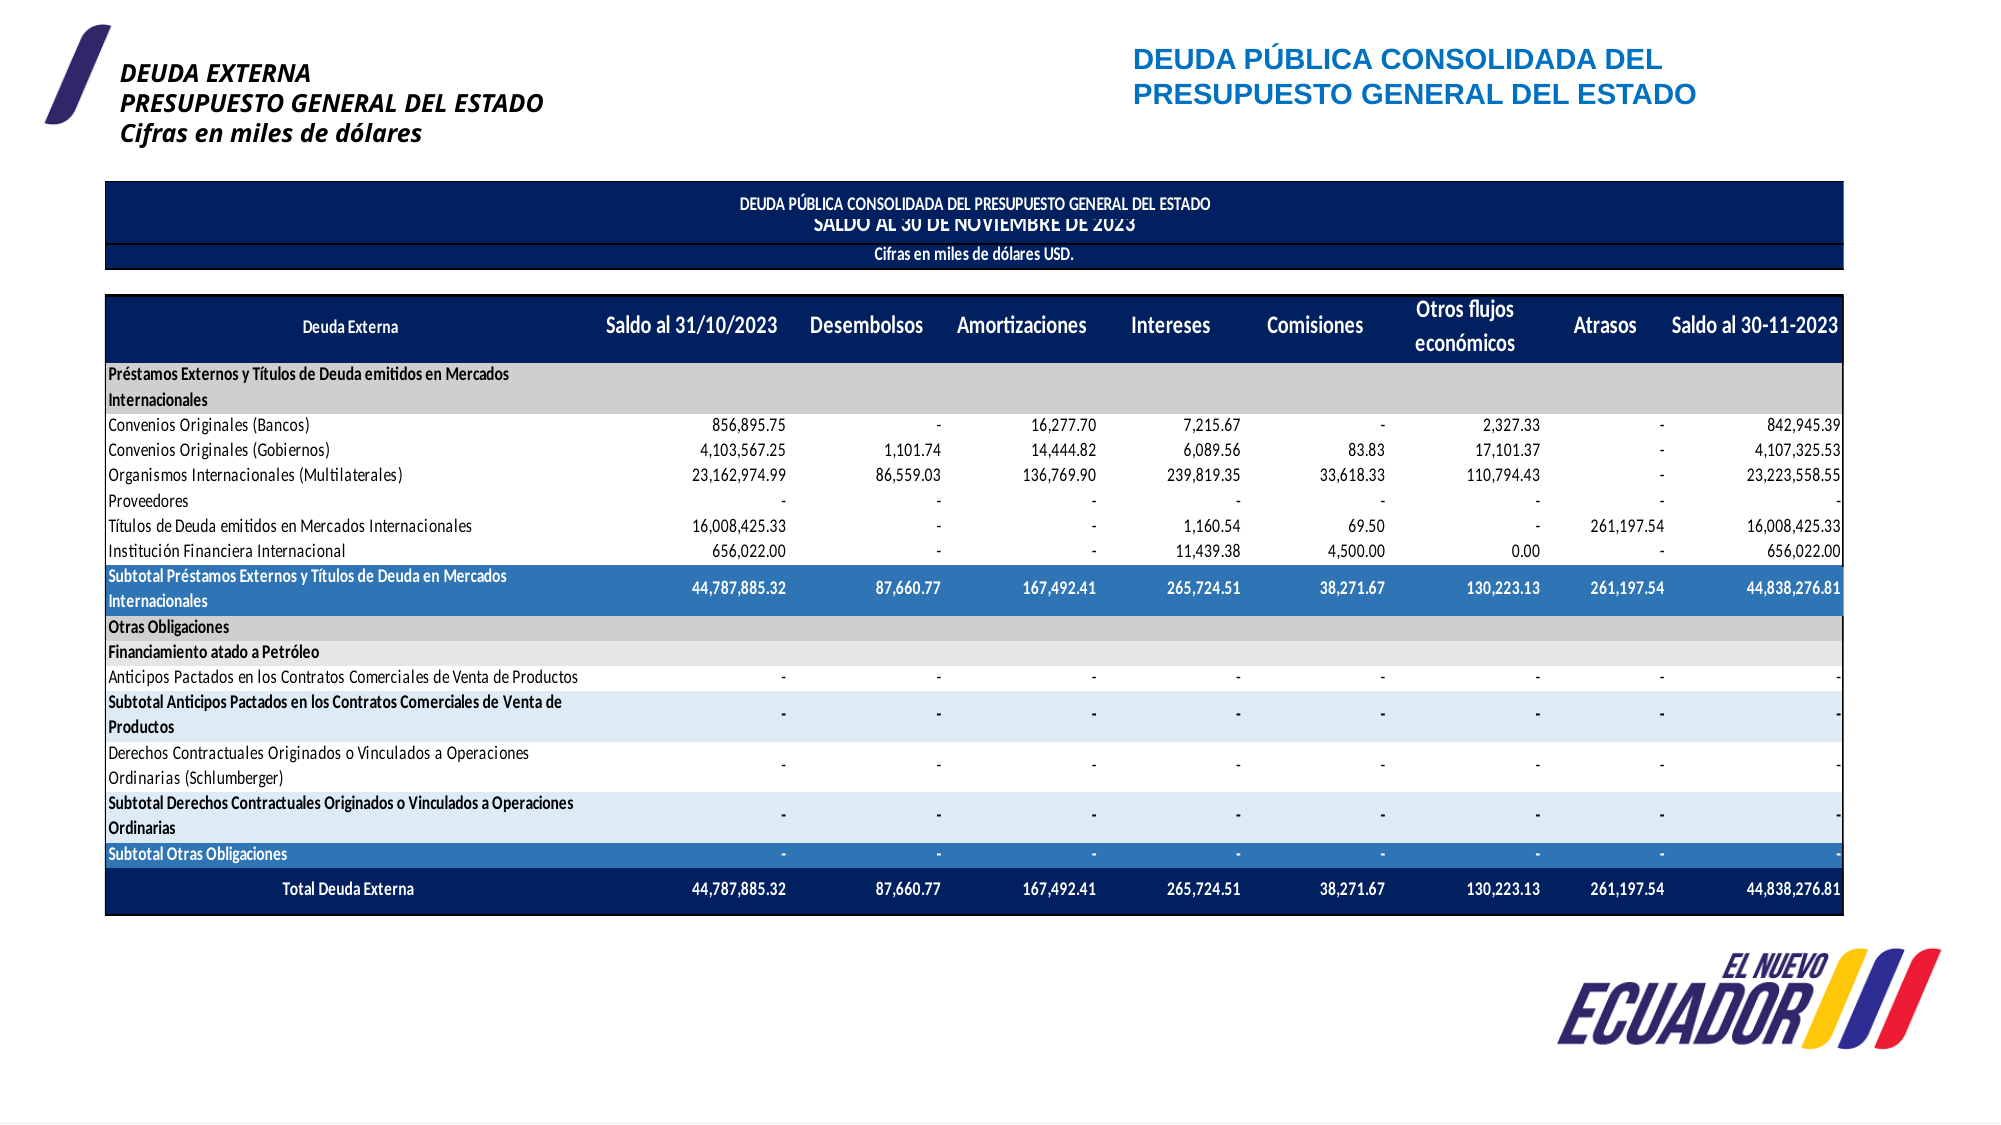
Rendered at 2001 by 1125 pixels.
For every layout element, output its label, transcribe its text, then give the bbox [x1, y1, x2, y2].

picture [0, 0, 2001, 1125]
text_box DEUDA PÚBLICA CONSOLIDADA DEL PRESUPUESTO GENERAL DEL ESTADO [1118, 33, 1863, 118]
text_box DEUDA EXTERNA PRESUPUESTO GENERAL DEL ESTADO Cifras en miles de dólares [104, 52, 801, 153]
